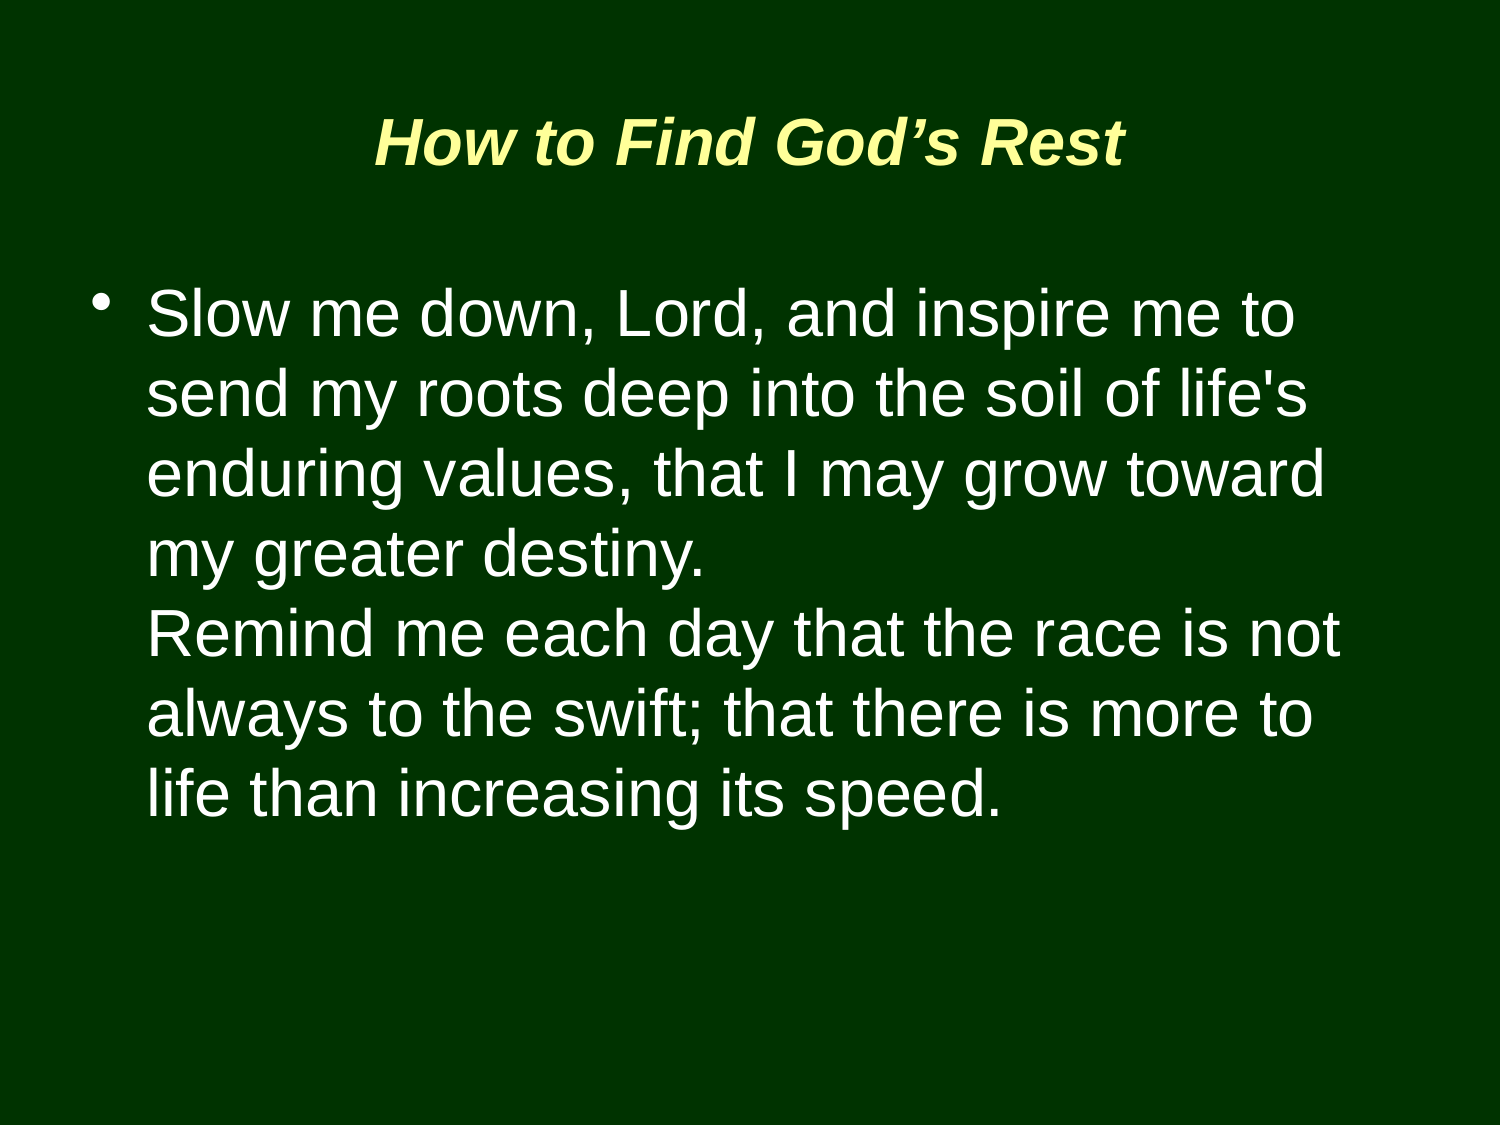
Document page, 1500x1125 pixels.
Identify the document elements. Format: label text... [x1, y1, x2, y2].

title How to Find God’s Rest [75, 45, 1425, 233]
list Slow me down, Lord, and inspire me to send my roots deep into the soil of life's enduring values, that I may grow toward my greater destiny. Remind me each day that the race is not always to the swift; that there is more to life than increasing its speed. [75, 262, 1425, 1005]
